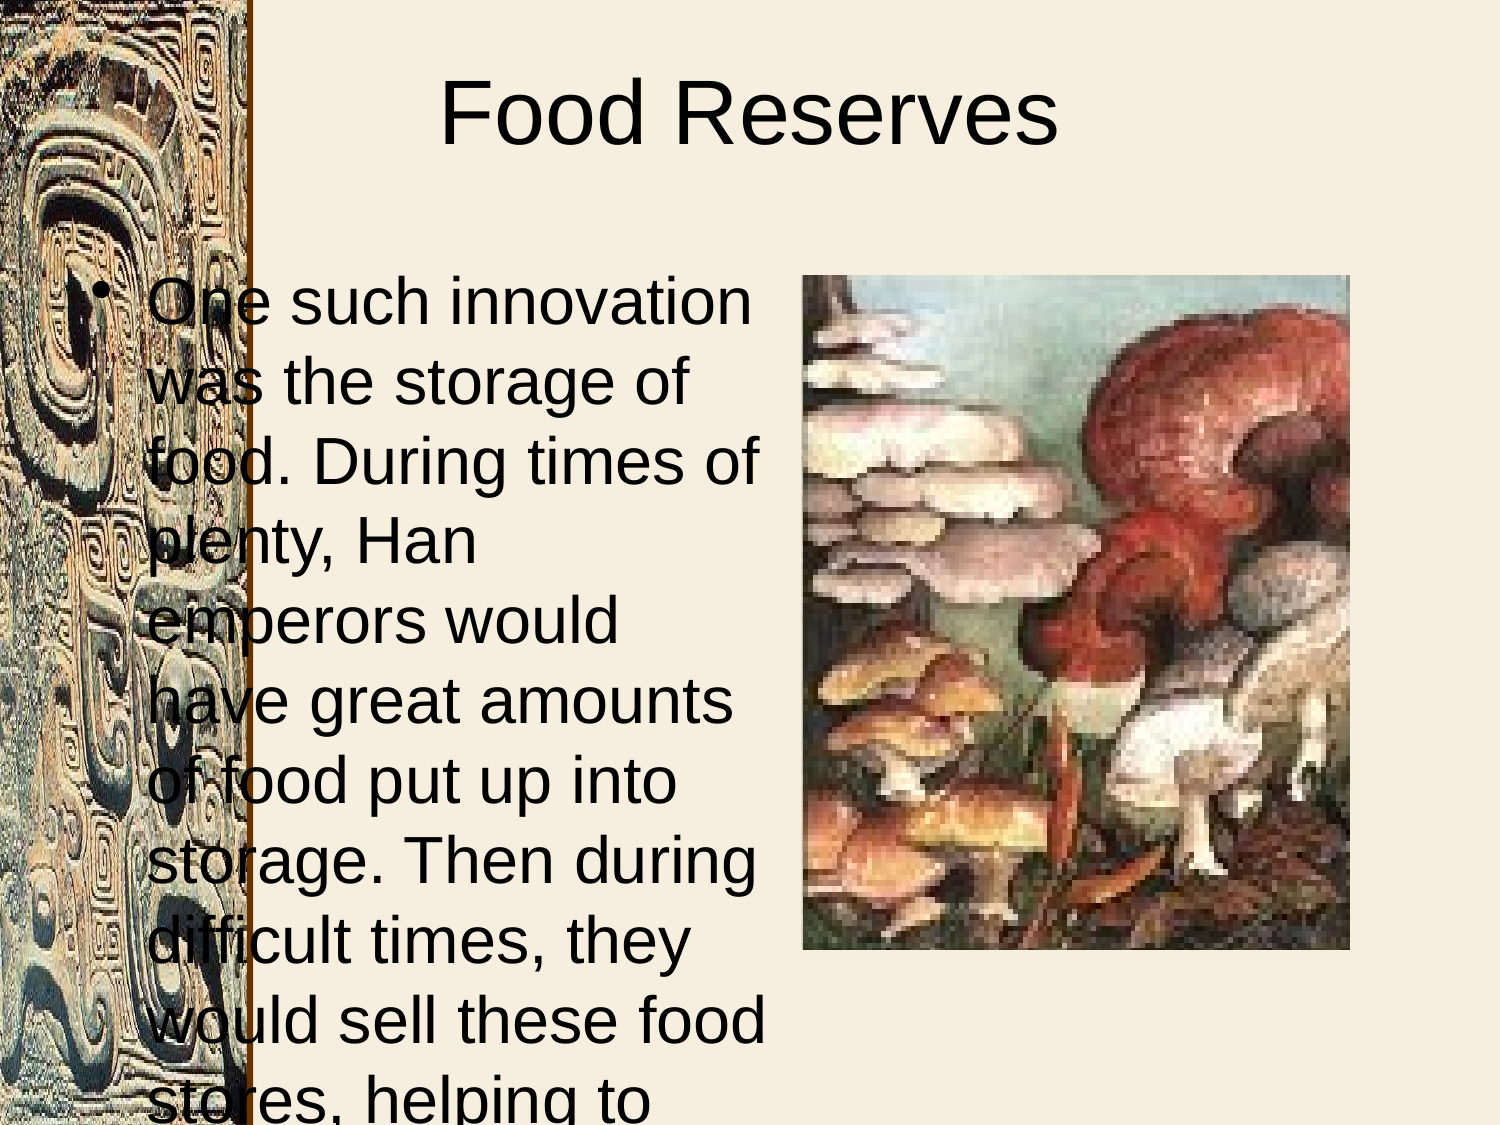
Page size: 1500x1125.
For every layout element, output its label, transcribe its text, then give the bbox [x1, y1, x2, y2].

title Food Reserves [75, 45, 1425, 233]
list One such innovation was the storage of food. During times of plenty, Han emperors would have great amounts of food put up into storage. Then during difficult times, they would sell these food stores, helping to stabilize food prices. [75, 249, 788, 1000]
picture [0, 0, 246, 1125]
picture [801, 274, 1351, 951]
